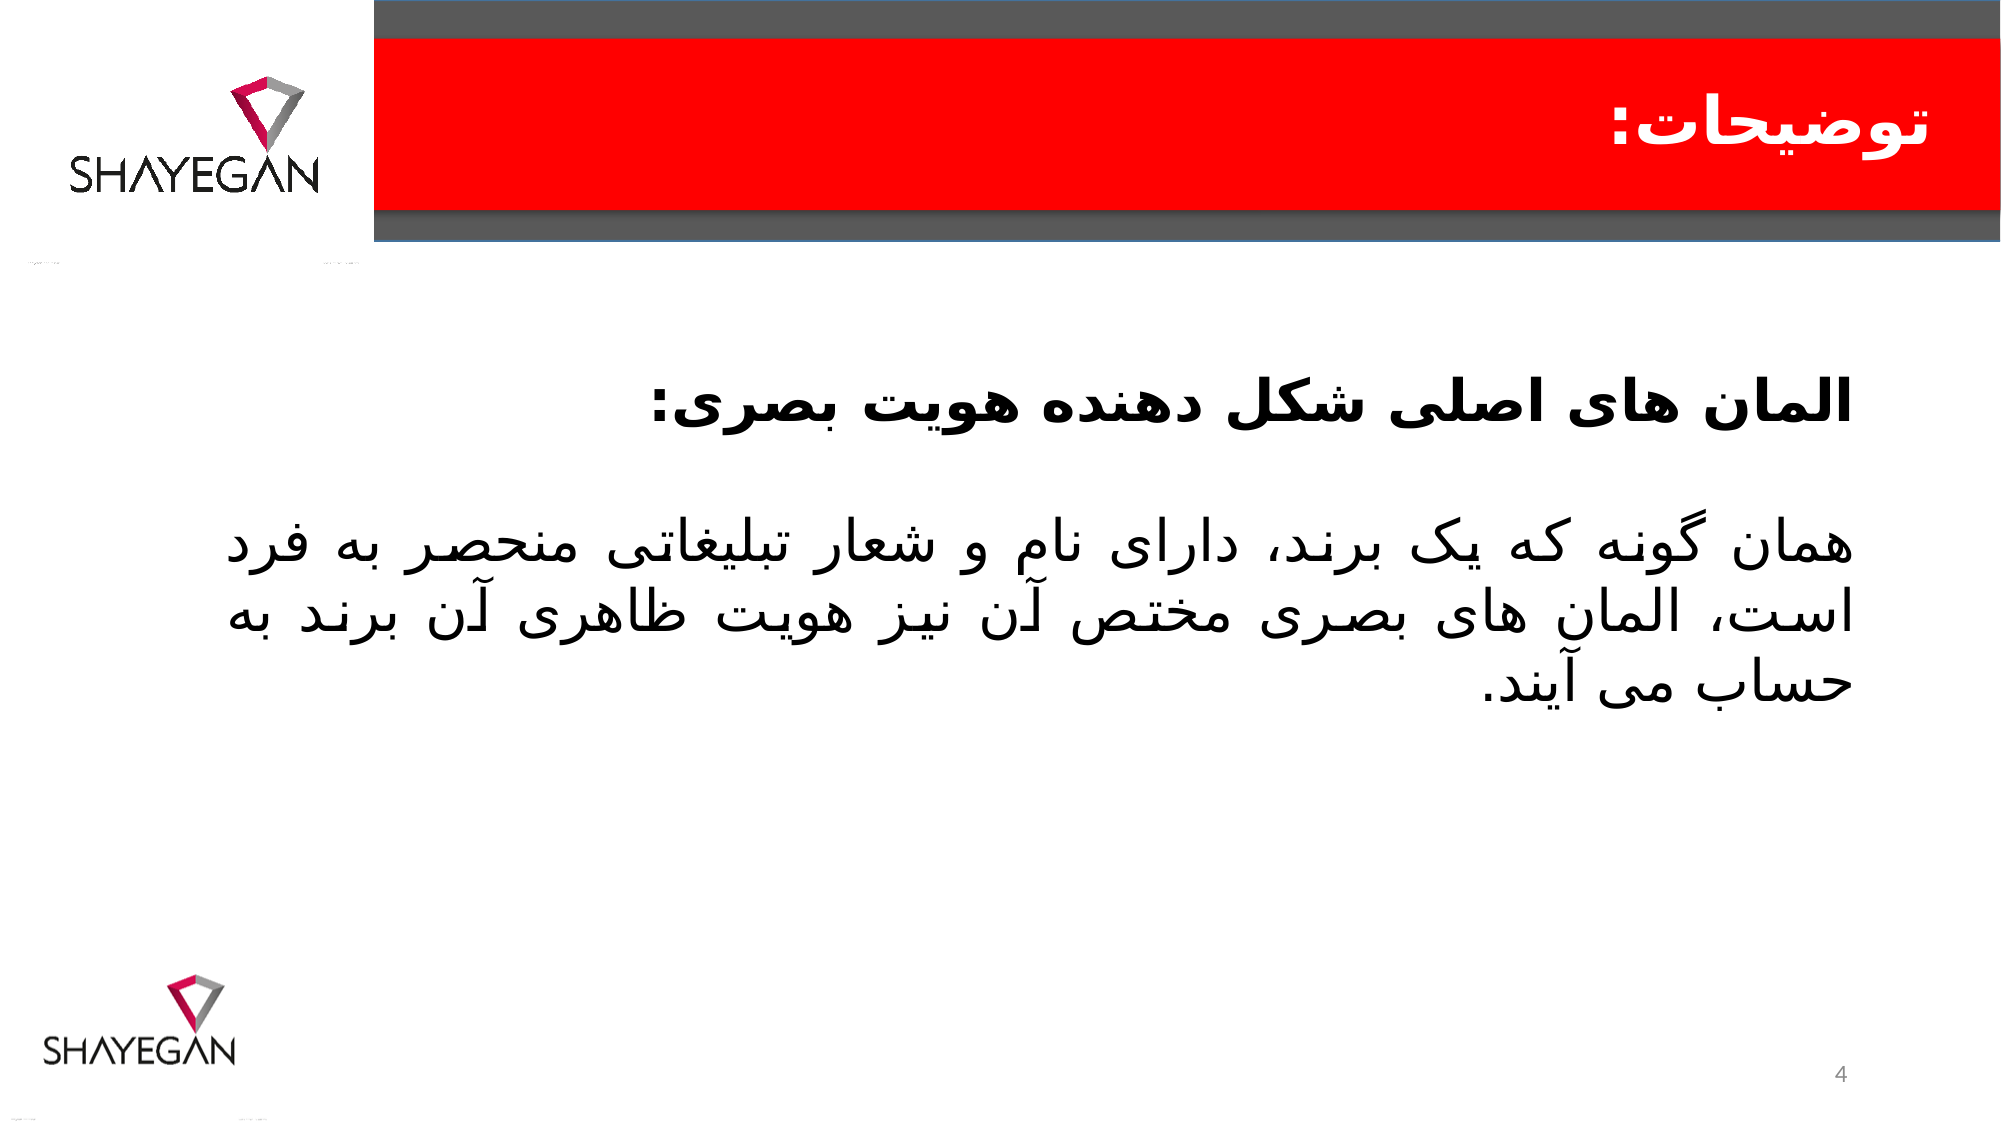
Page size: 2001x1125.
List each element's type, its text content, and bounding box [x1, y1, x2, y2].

text_box المان های اصلی شکل دهنده هویت بصری: همان گونه که یک برند، دارای نام و شعار تبلیغاتی منحصر به فرد است، المان های بصری مختص آن نیز هویت ظاهری آن برند به حساب می آیند. [205, 355, 1871, 721]
picture [0, 915, 278, 1125]
picture [13, 0, 374, 270]
slide_number 4 [1412, 1042, 1863, 1103]
text_box توضیحات: [134, 79, 1948, 190]
